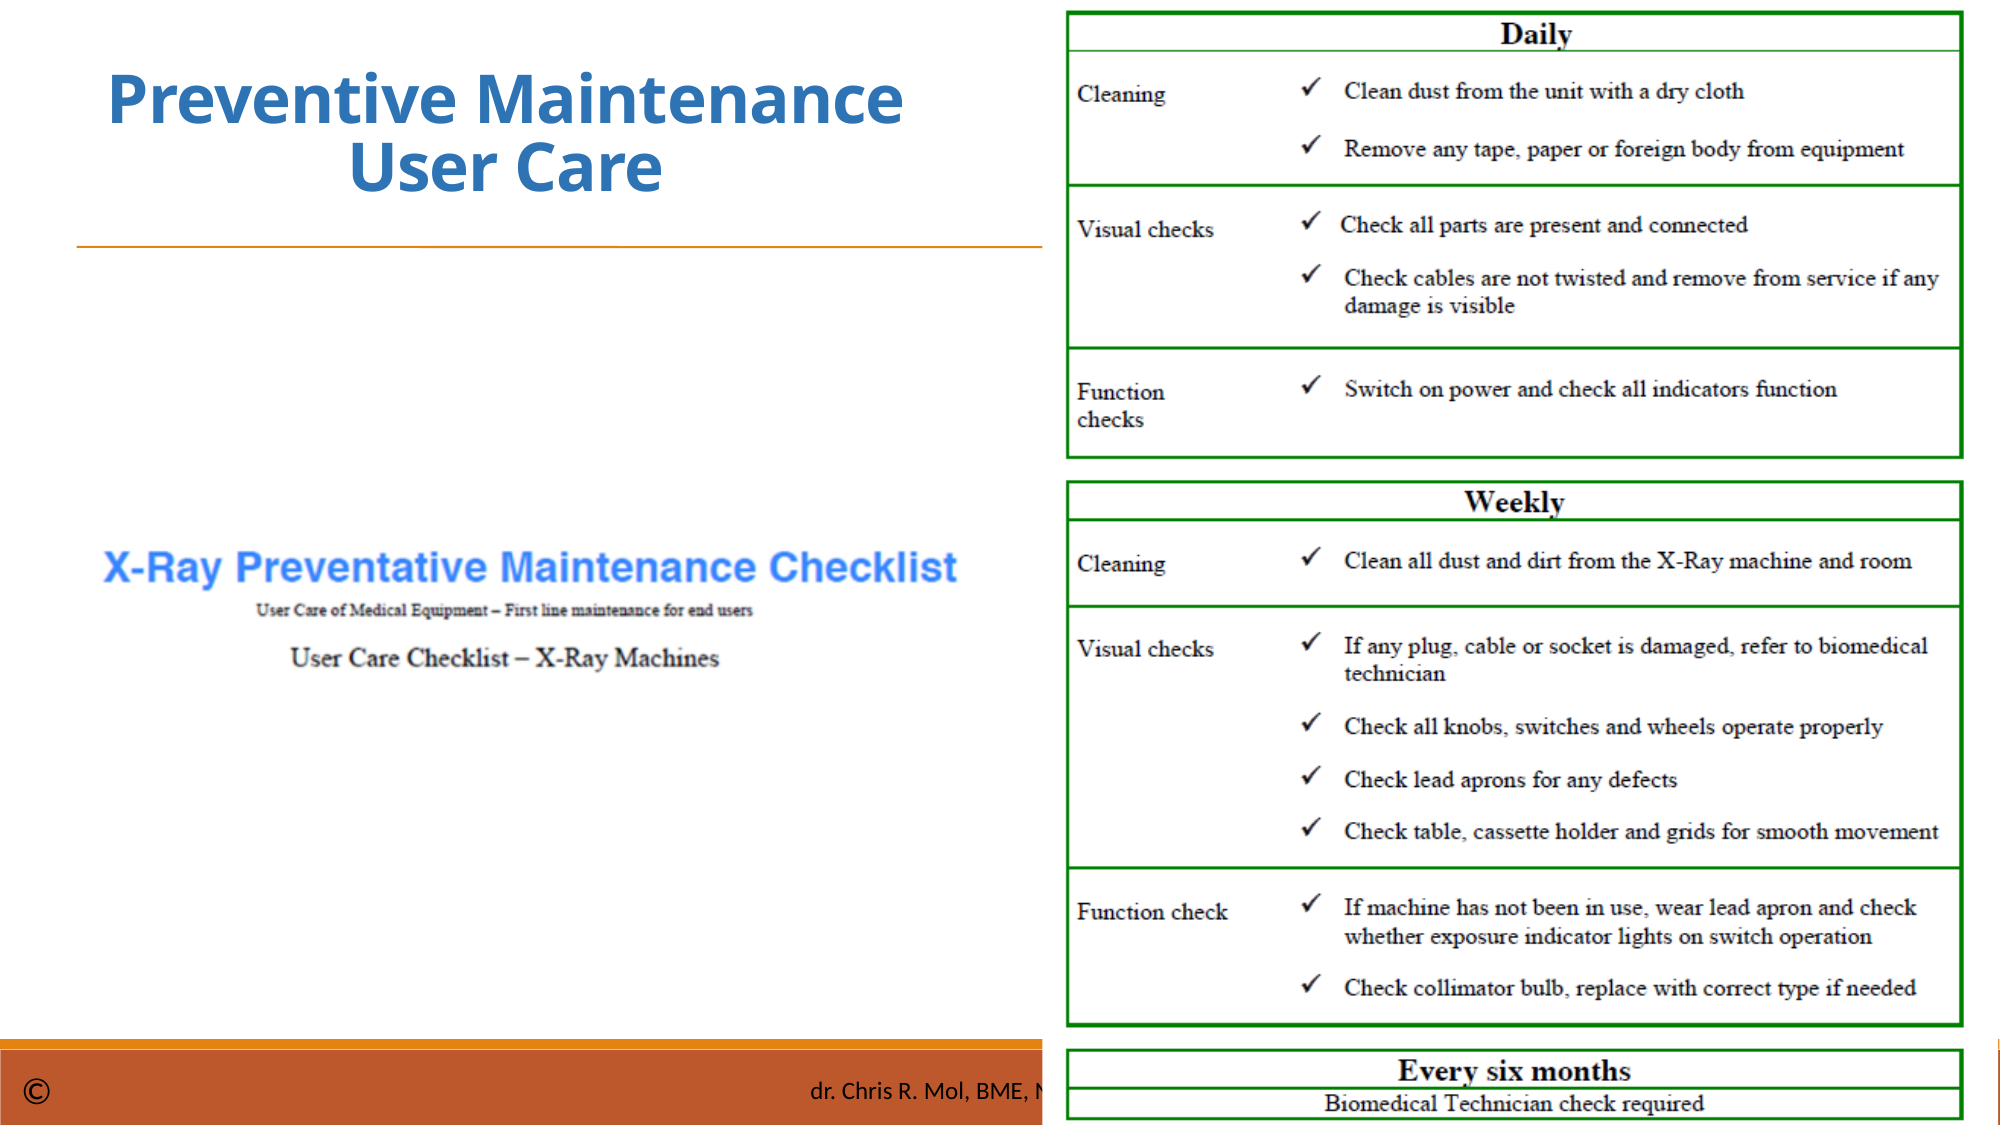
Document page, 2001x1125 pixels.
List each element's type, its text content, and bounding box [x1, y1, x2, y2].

title Preventive Maintenance User Care [76, 40, 937, 214]
text_box © [6, 1059, 68, 1120]
text_box dr. Chris R. Mol, BME, NORTEC, 2016 [68, 1067, 1039, 1112]
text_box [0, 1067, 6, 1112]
picture [93, 545, 979, 676]
picture [1041, 5, 1999, 1125]
